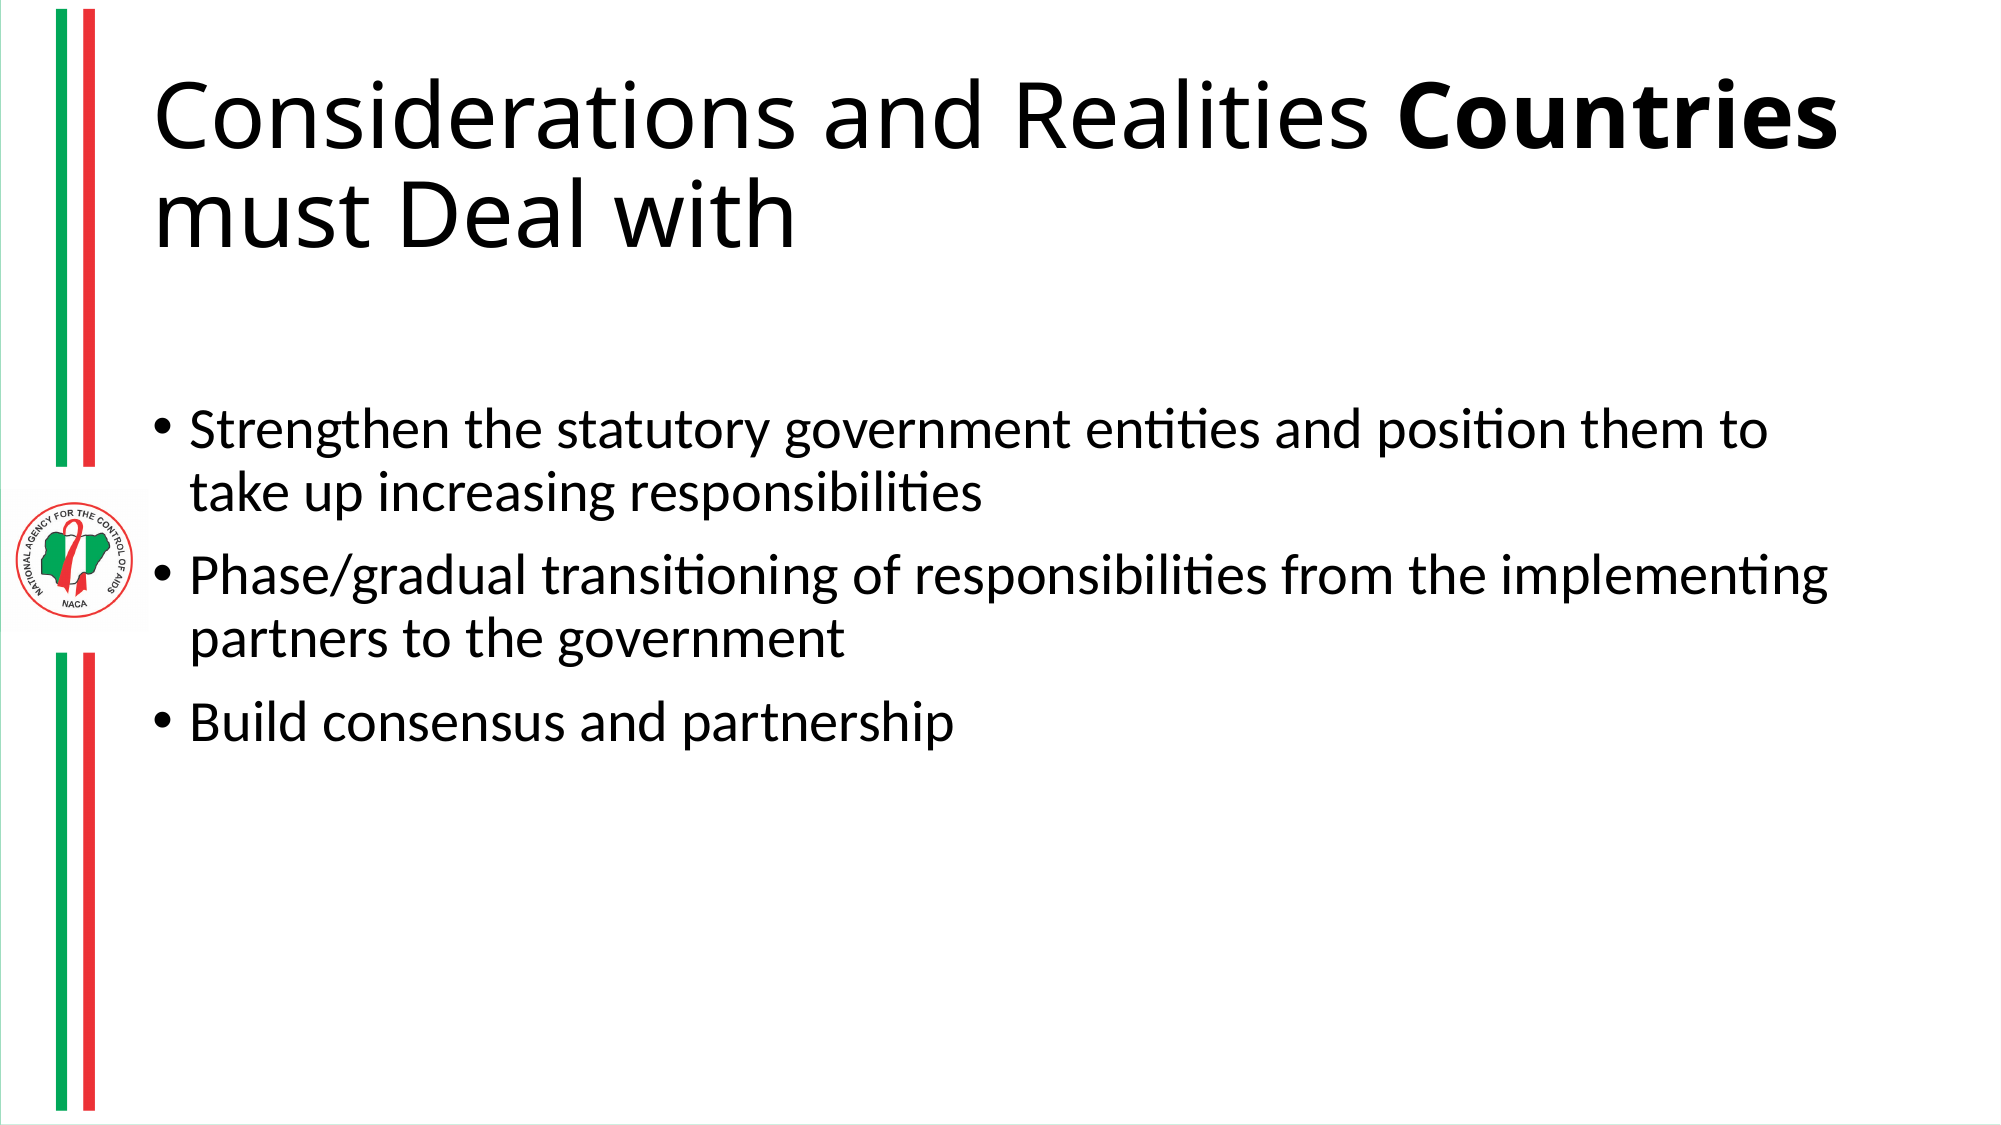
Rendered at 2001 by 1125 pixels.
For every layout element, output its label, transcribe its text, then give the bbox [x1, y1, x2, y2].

title Considerations and Realities Countries must Deal with [137, 59, 1863, 278]
picture [0, 0, 2001, 1125]
list Strengthen the statutory government entities and position them to take up increasing responsibilities Phase/gradual transitioning of responsibilities from the implementing partners to the government Build consensus and partnership [137, 299, 1863, 1014]
